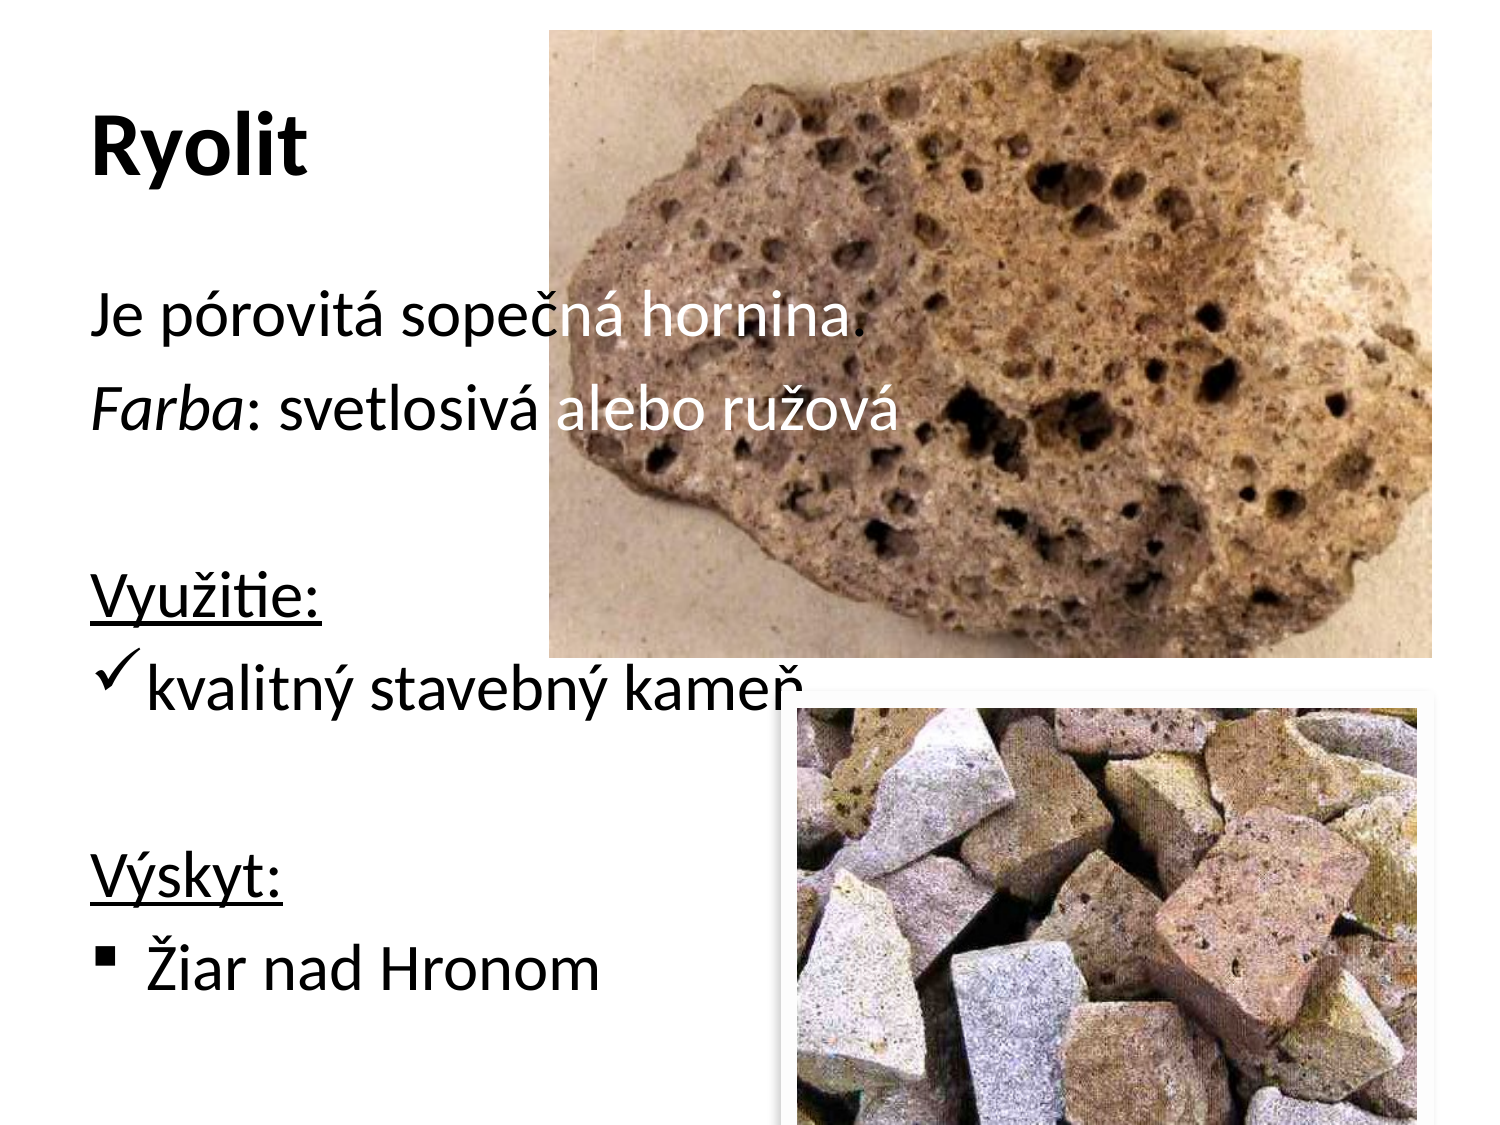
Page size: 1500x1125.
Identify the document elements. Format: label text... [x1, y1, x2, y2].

picture [548, 30, 1432, 658]
title Ryolit [75, 45, 543, 233]
list Je pórovitá sopečná hornina. Farba: svetlosivá alebo ružová Využitie: kvalitný stavebný kameň Výskyt: Žiar nad Hronom [75, 262, 1425, 1059]
picture [796, 707, 1418, 1125]
